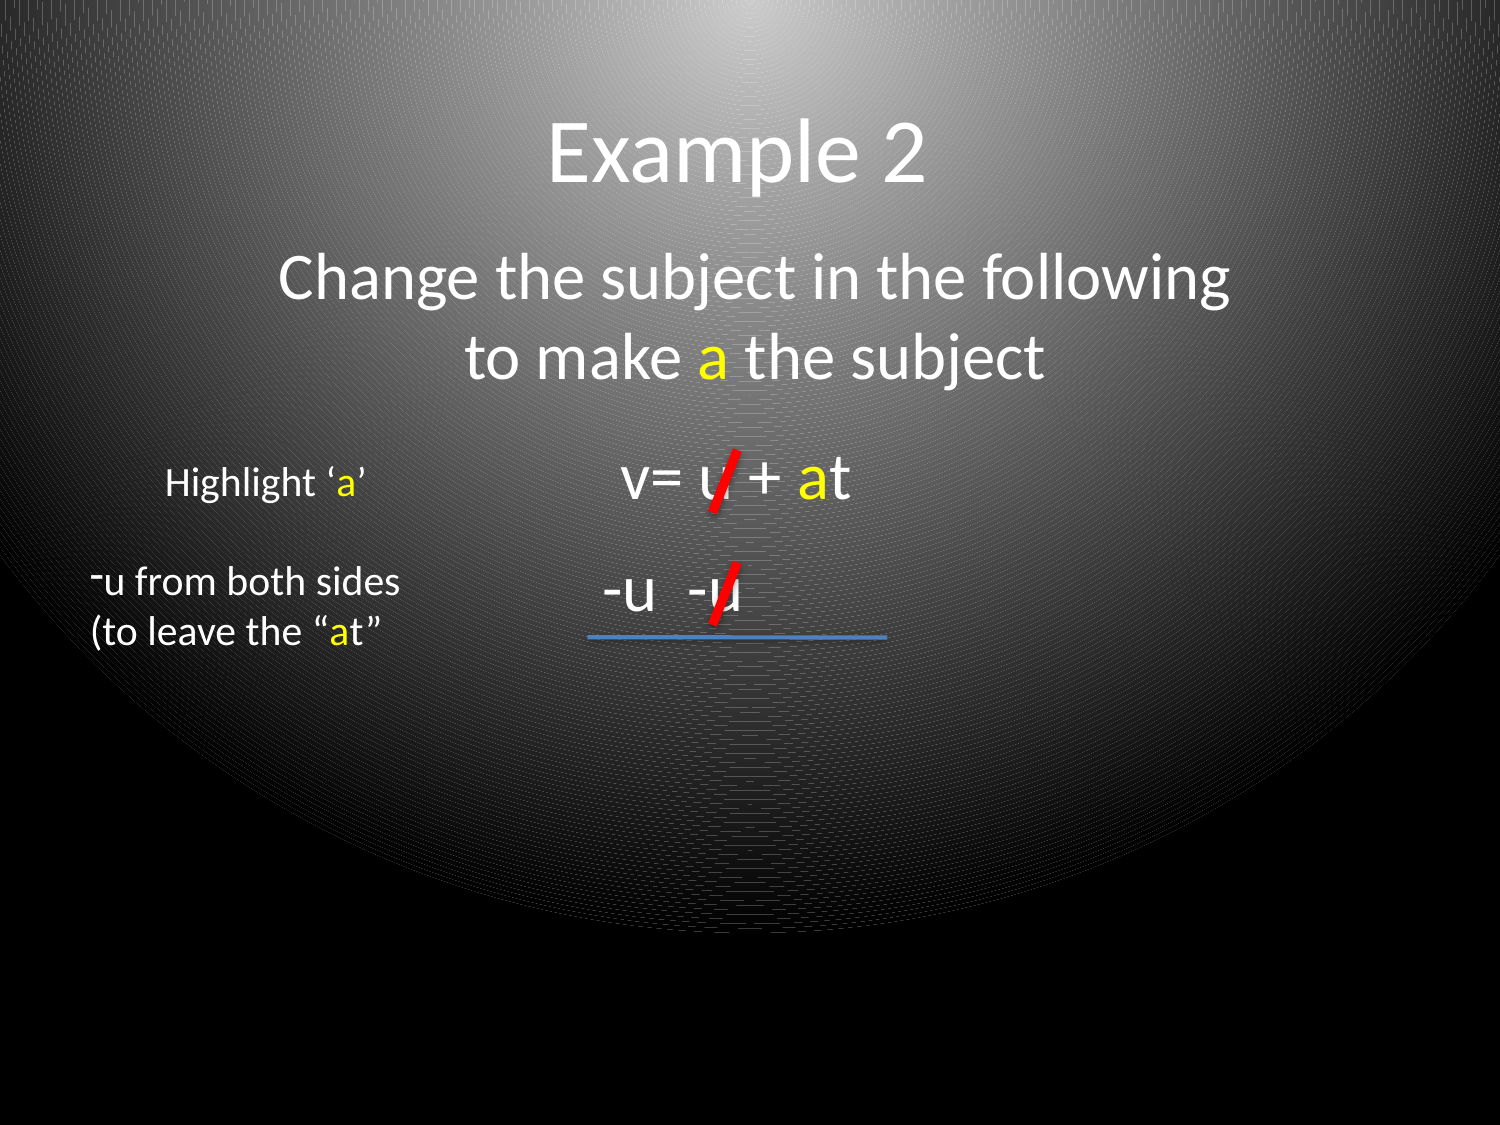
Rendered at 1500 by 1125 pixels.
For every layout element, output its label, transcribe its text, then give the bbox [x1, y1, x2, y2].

subtitle Change the subject in the following to make a the subject [230, 267, 1281, 513]
text_box [279, 668, 1330, 775]
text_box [74, 424, 1269, 664]
text_box Example 2 [100, 24, 1376, 267]
